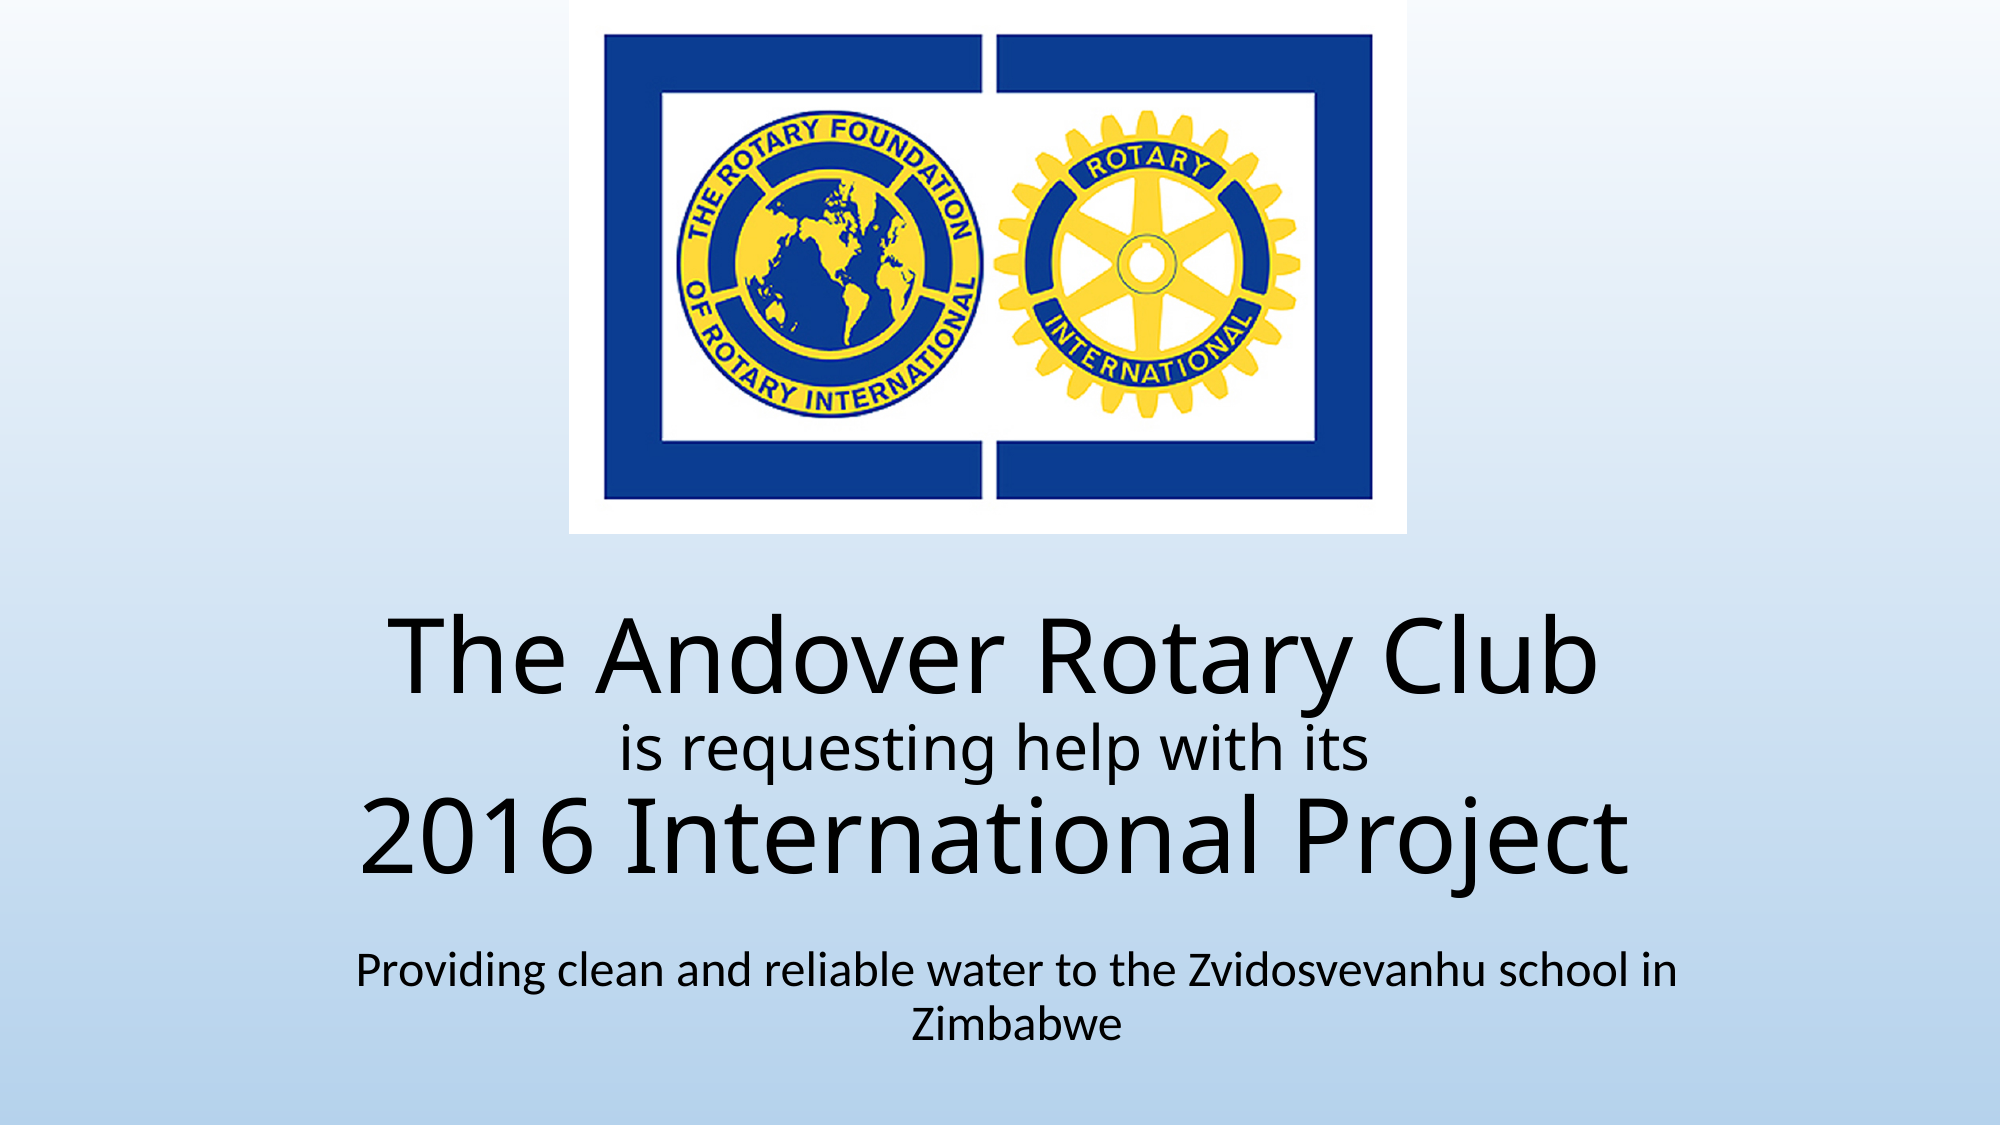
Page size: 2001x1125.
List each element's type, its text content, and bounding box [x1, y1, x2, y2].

title The Andover Rotary Club is requesting help with its 2016 International Project [245, 512, 1746, 904]
picture [569, 0, 1407, 534]
subtitle Providing clean and reliable water to the Zvidosvevanhu school in Zimbabwe [267, 936, 1768, 1085]
